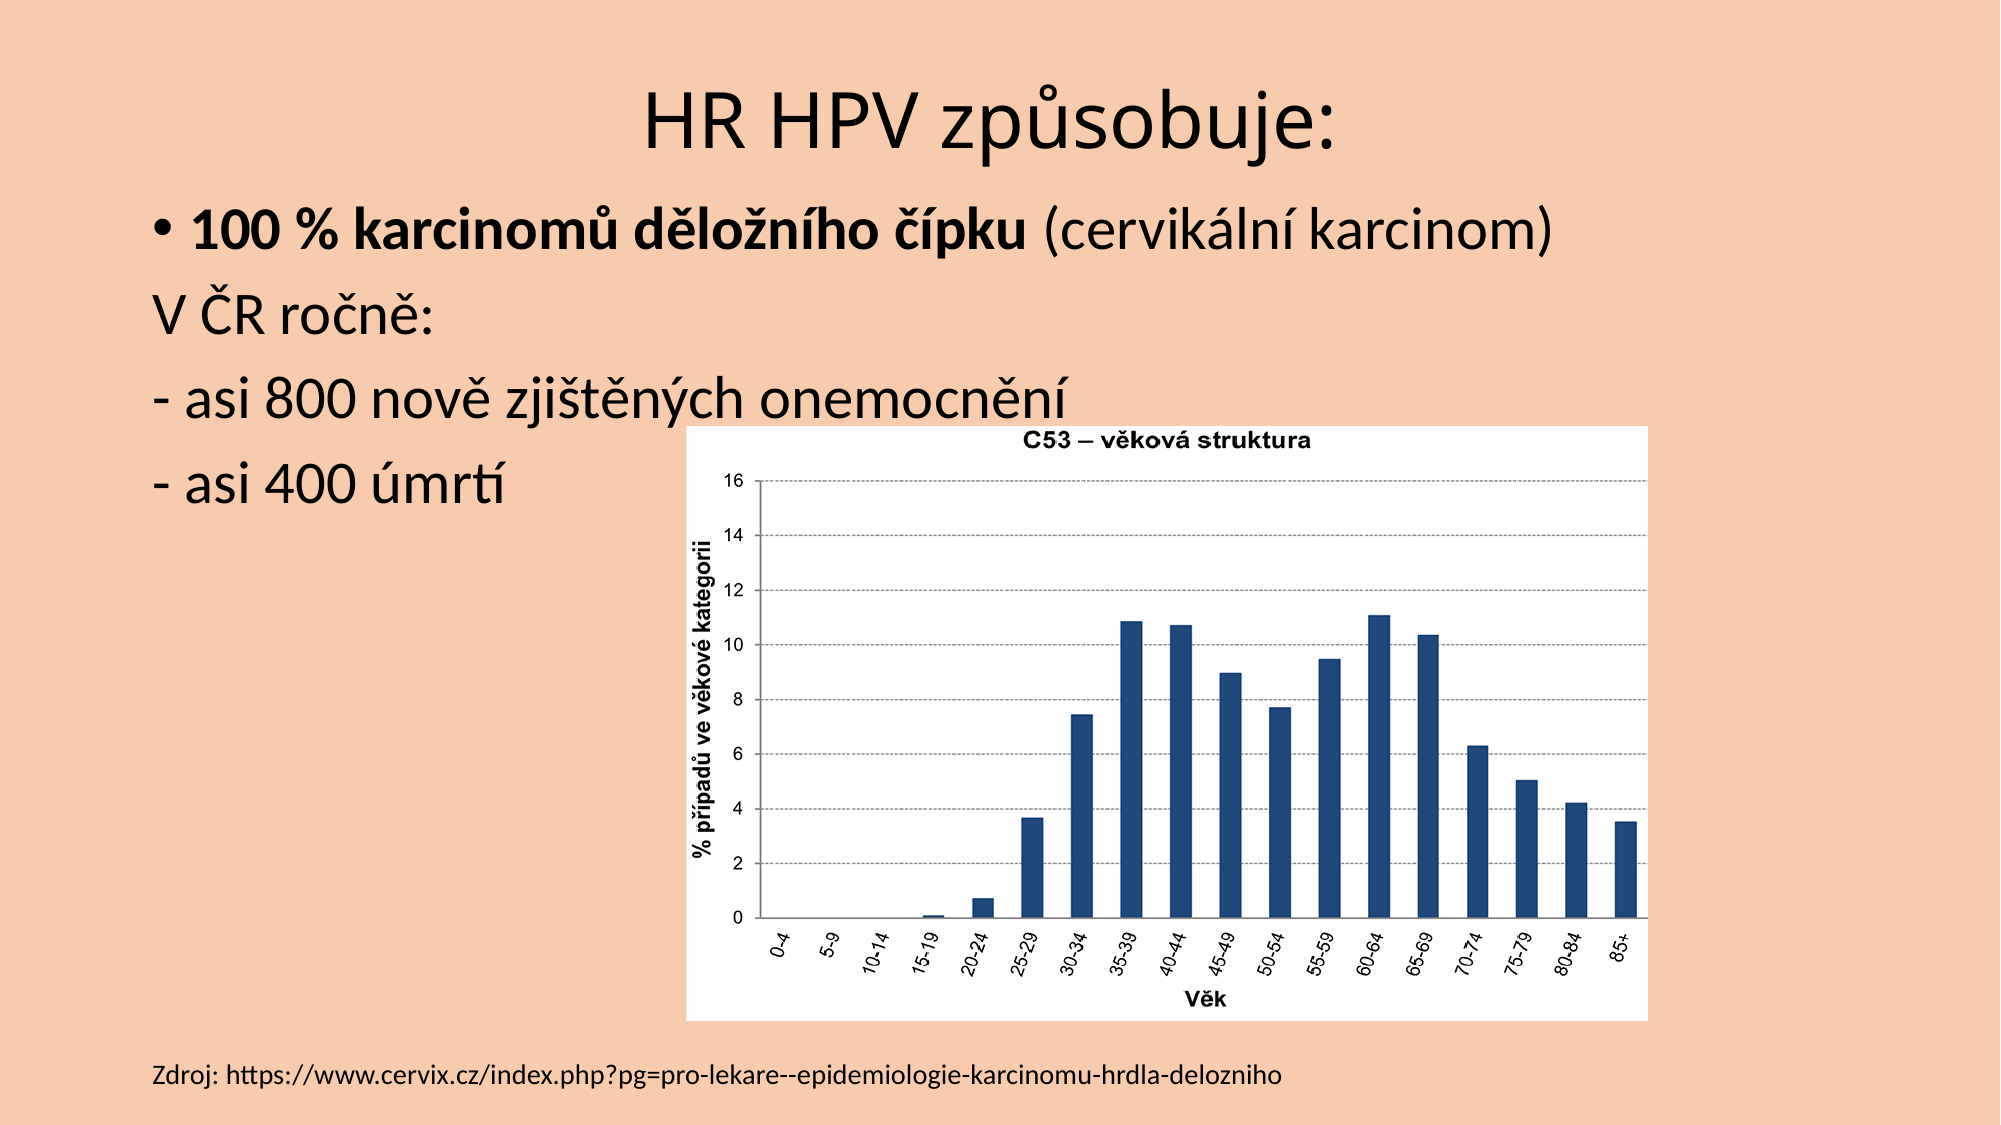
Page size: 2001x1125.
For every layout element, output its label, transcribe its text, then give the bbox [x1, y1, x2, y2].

list 100 % karcinomů děložního čípku (cervikální karcinom) V ČR ročně: - asi 800 nově zjištěných onemocnění - asi 400 úmrtí Zdroj: https://www.cervix.cz/index.php?pg=pro-lekare--epidemiologie-karcinomu-hrdla-delozniho [137, 190, 1863, 1101]
title HR HPV způsobuje: [137, 73, 1863, 174]
picture [686, 426, 1648, 1021]
